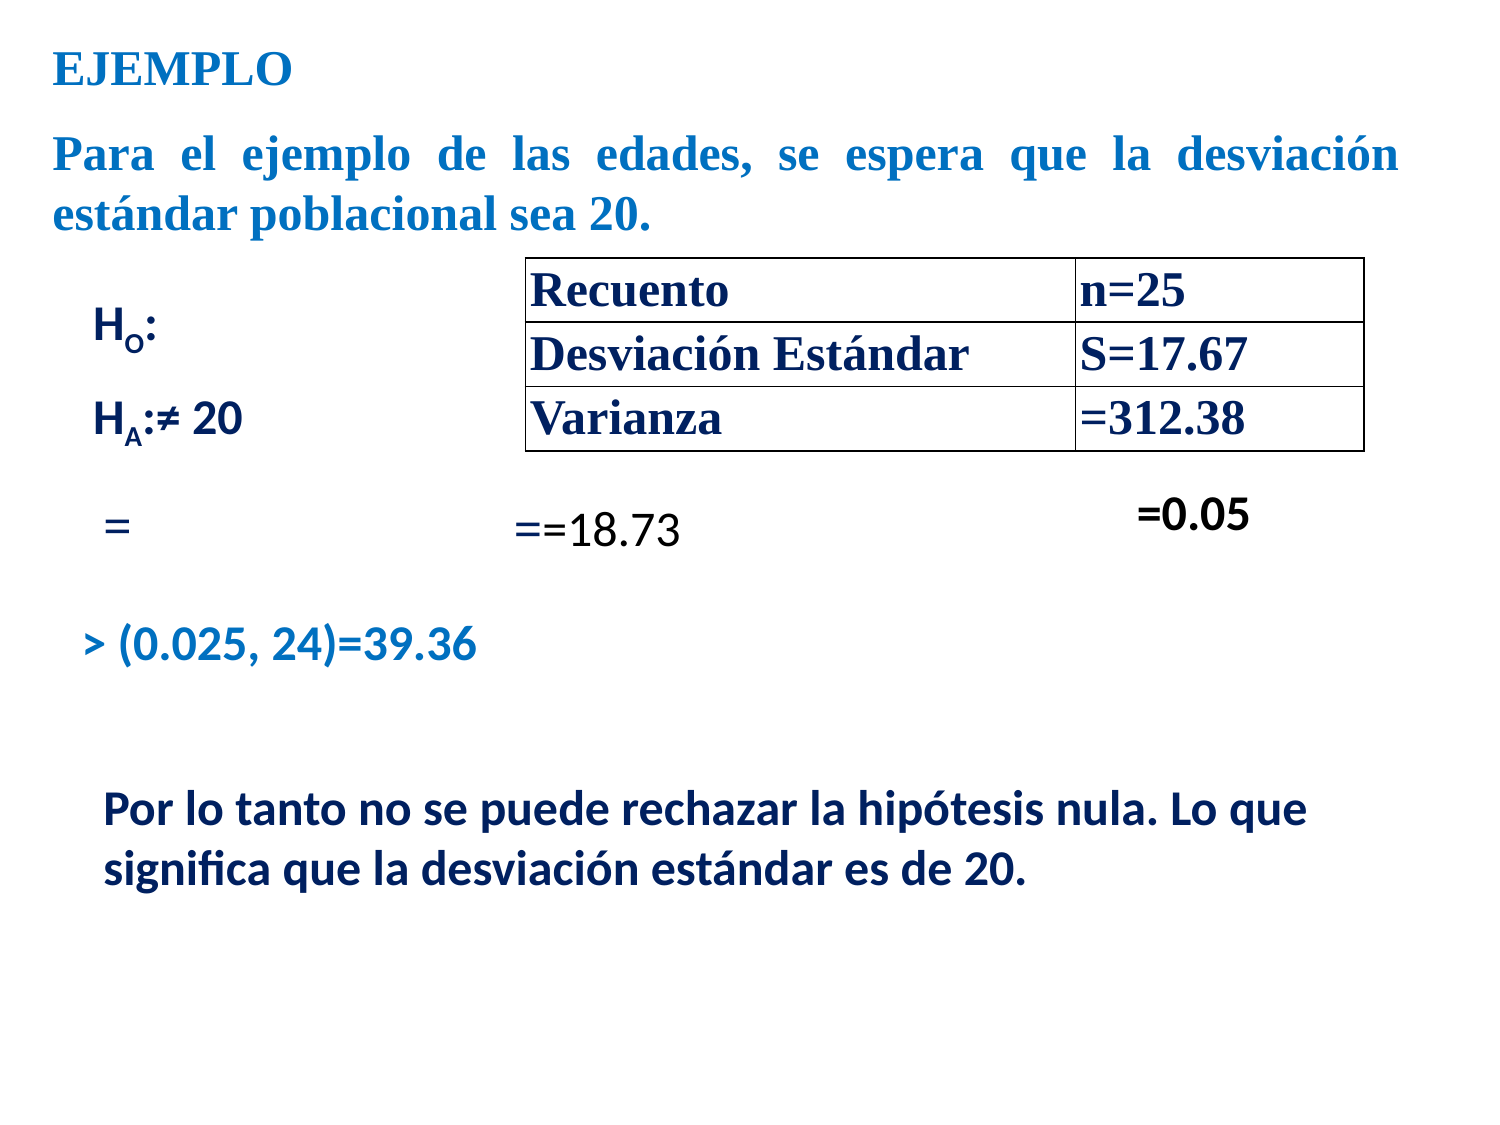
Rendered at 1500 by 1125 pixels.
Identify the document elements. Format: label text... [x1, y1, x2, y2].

text_box Por lo tanto no se puede rechazar la hipótesis nula. Lo que significa que la desviación estándar es de 20. [88, 768, 1422, 904]
text_box EJEMPLO Para el ejemplo de las edades, se espera que la desviación estándar poblacional sea 20. [37, 27, 1415, 248]
